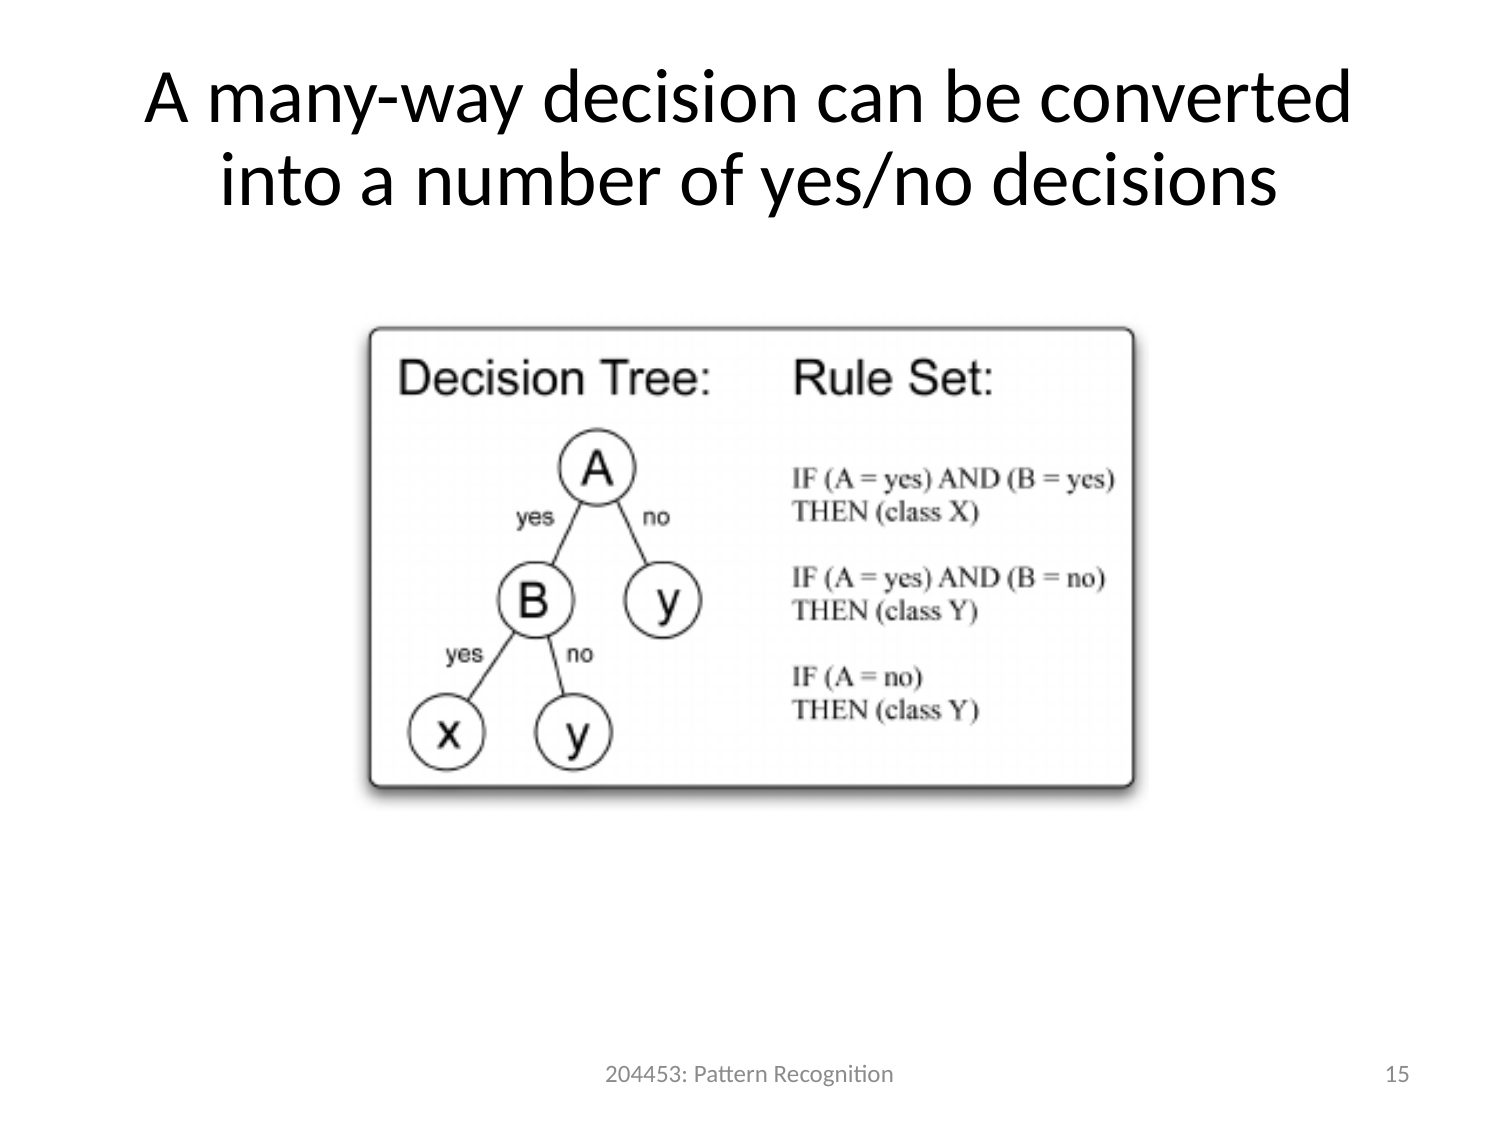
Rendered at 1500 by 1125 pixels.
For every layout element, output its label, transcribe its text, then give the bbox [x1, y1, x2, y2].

title A many-way decision can be converted into a number of yes/no decisions [75, 45, 1425, 233]
footer 204453: Pattern Recognition [512, 1042, 988, 1103]
picture [351, 313, 1149, 812]
slide_number 15 [1074, 1042, 1425, 1103]
